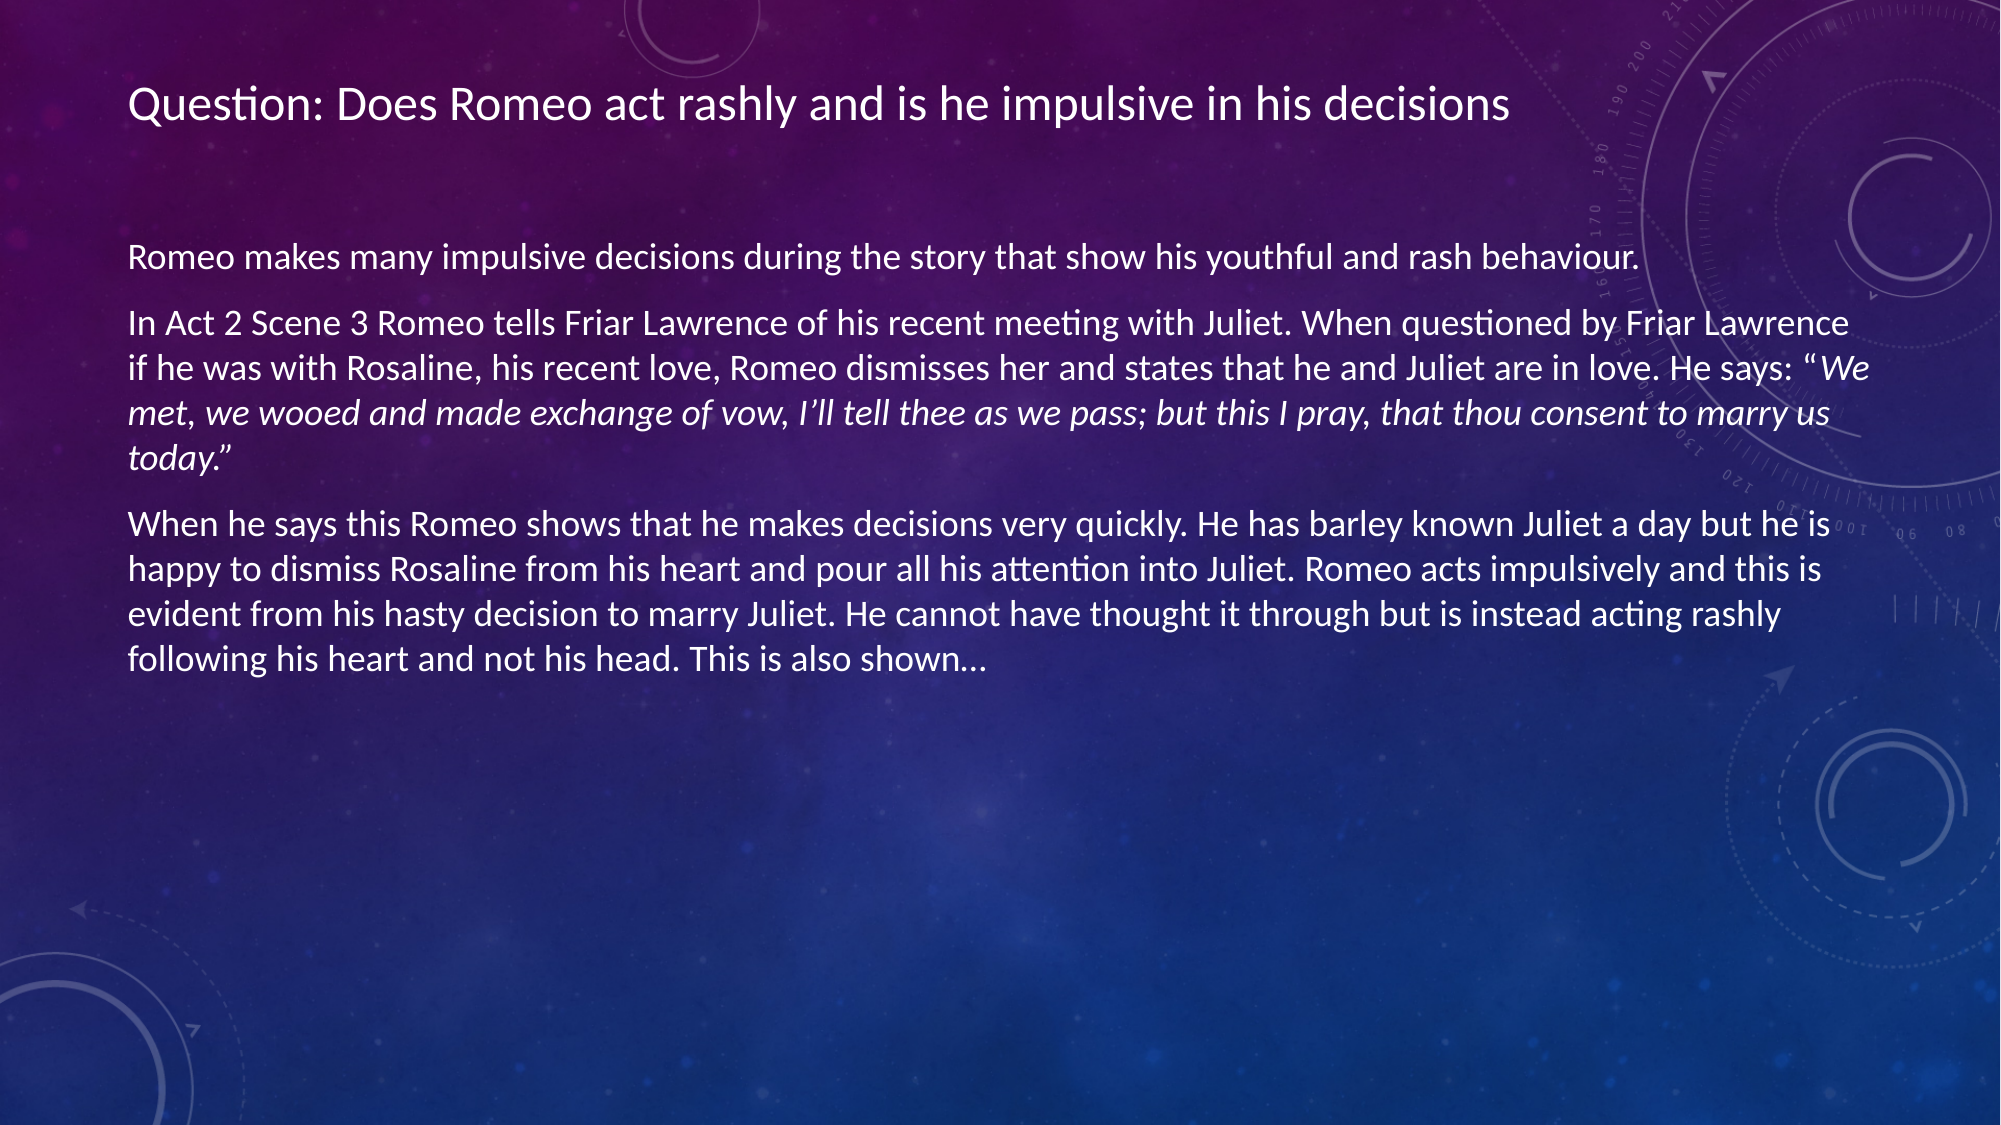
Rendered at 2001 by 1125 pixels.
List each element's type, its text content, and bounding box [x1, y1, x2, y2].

list Question: Does Romeo act rashly and is he impulsive in his decisions Romeo makes many impulsive decisions during the story that show his youthful and rash behaviour. In Act 2 Scene 3 Romeo tells Friar Lawrence of his recent meeting with Juliet. When questioned by Friar Lawrence if he was with Rosaline, his recent love, Romeo dismisses her and states that he and Juliet are in love. He says: “We met, we wooed and made exchange of vow, I’ll tell thee as we pass; but this I pray, that thou consent to marry us today.” When he says this Romeo shows that he makes decisions very quickly. He has barley known Juliet a day but he is happy to dismiss Rosaline from his heart and pour all his attention into Juliet. Romeo acts impulsively and this is evident from his hasty decision to marry Juliet. He cannot have thought it through but is instead acting rashly following his heart and not his head. This is also shown… [112, 63, 1887, 1064]
picture [0, 0, 2001, 1125]
